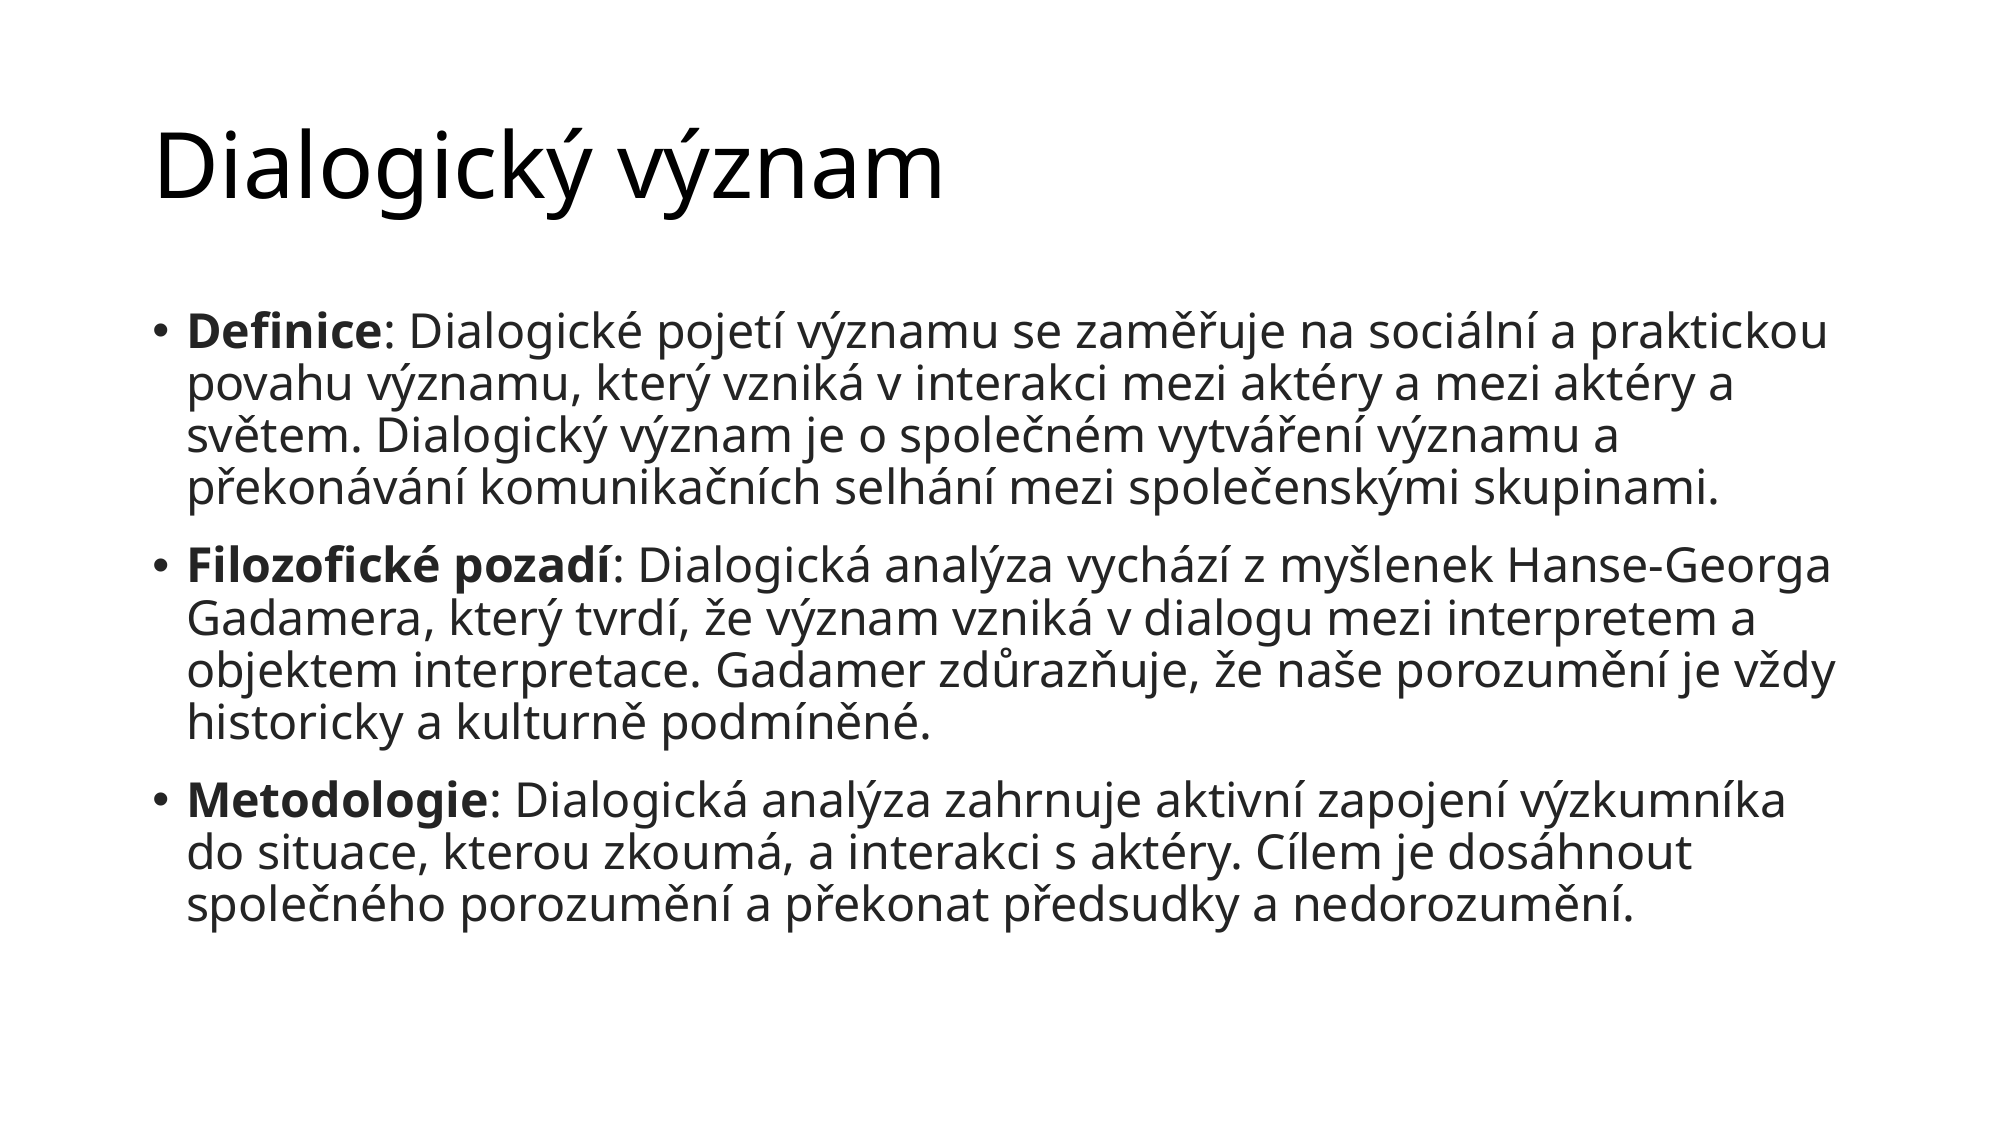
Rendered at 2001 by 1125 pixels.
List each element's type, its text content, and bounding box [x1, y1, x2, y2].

title Dialogický význam [137, 59, 1863, 278]
list Definice: Dialogické pojetí významu se zaměřuje na sociální a praktickou povahu významu, který vzniká v interakci mezi aktéry a mezi aktéry a světem. Dialogický význam je o společném vytváření významu a překonávání komunikačních selhání mezi společenskými skupinami. Filozofické pozadí: Dialogická analýza vychází z myšlenek Hanse-Georga Gadamera, který tvrdí, že význam vzniká v dialogu mezi interpretem a objektem interpretace. Gadamer zdůrazňuje, že naše porozumění je vždy historicky a kulturně podmíněné. Metodologie: Dialogická analýza zahrnuje aktivní zapojení výzkumníka do situace, kterou zkoumá, a interakci s aktéry. Cílem je dosáhnout společného porozumění a překonat předsudky a nedorozumění. [137, 299, 1863, 1014]
